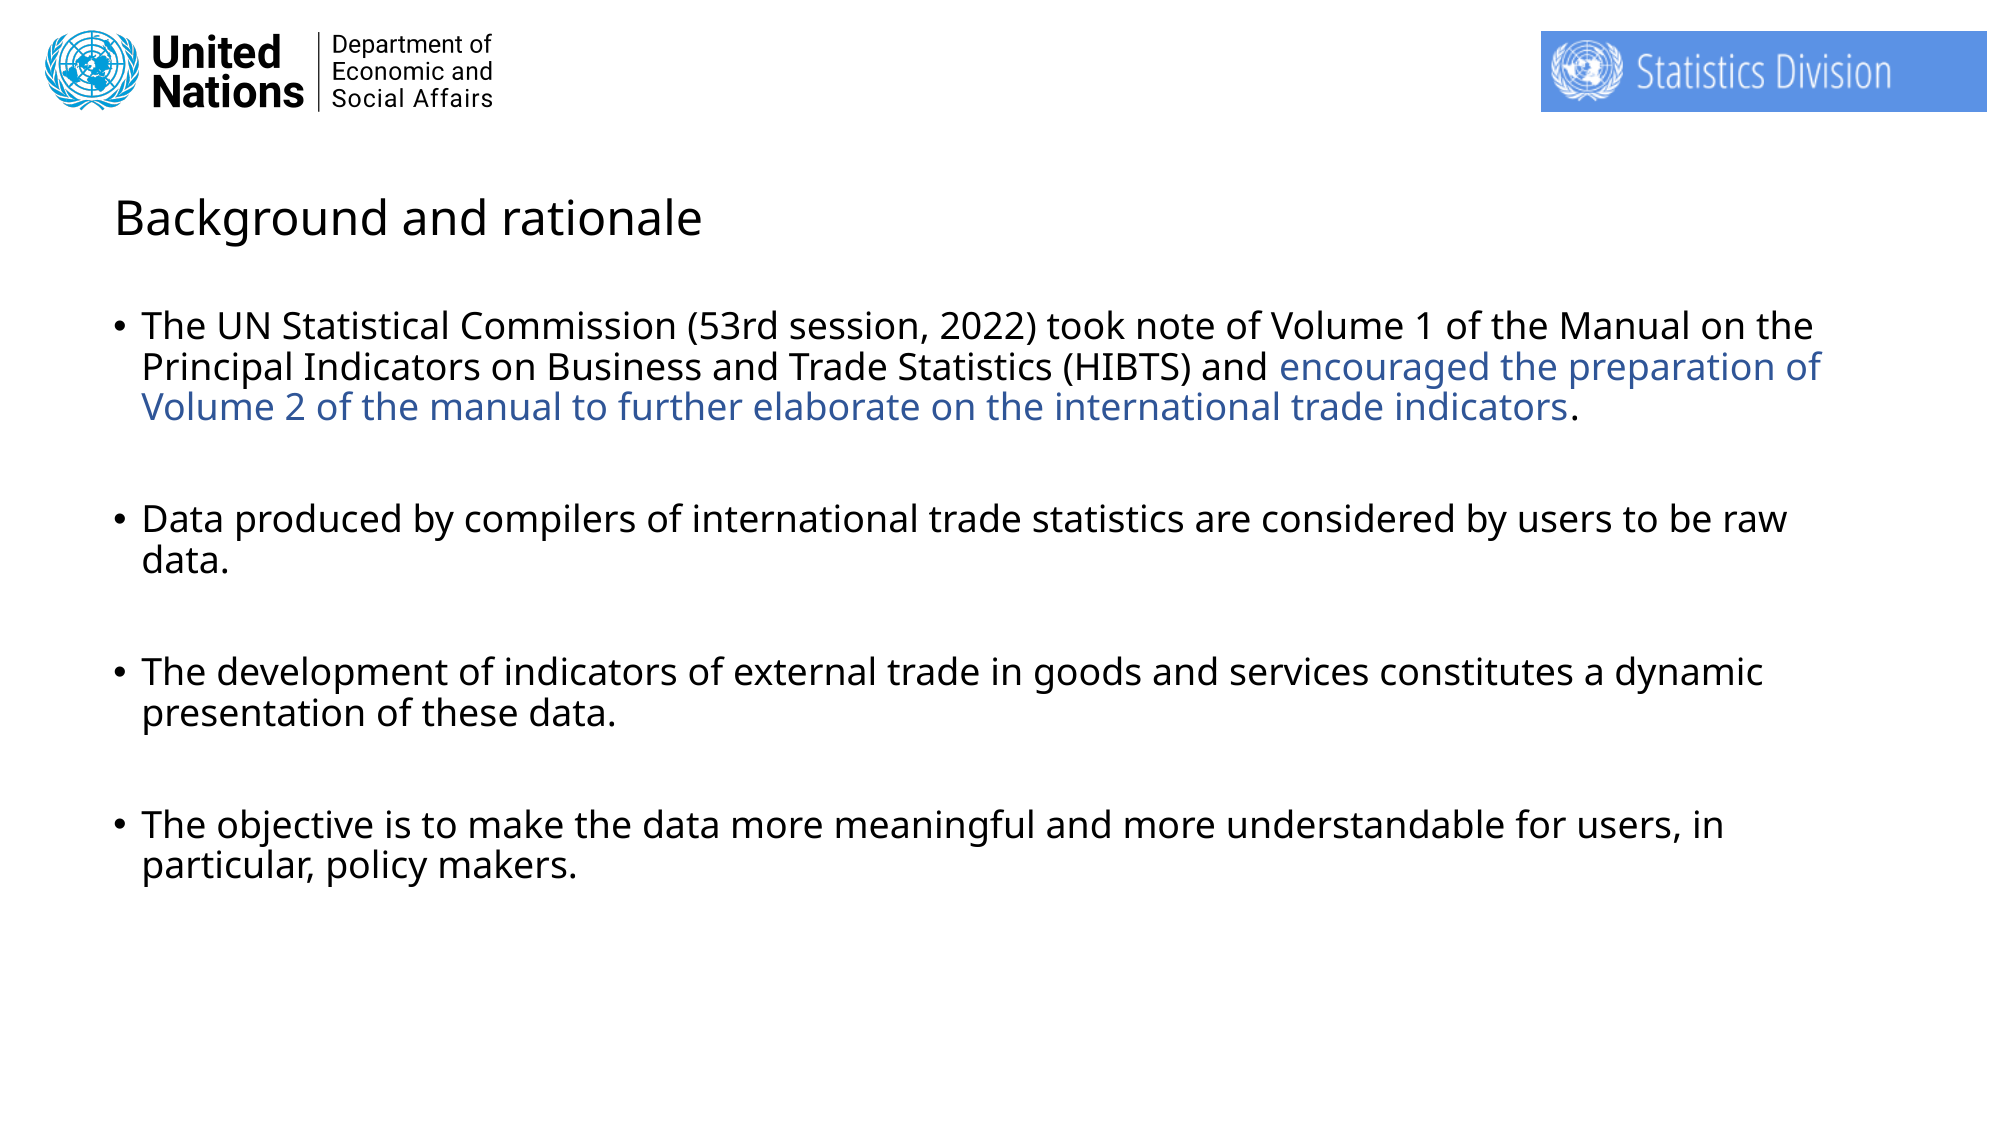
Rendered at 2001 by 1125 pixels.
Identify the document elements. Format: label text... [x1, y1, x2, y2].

picture [78, 82, 90, 88]
list Background and rationale [98, 185, 1334, 281]
picture [86, 71, 96, 76]
picture [61, 44, 76, 62]
picture [86, 61, 95, 69]
picture [45, 30, 492, 112]
picture [93, 85, 112, 95]
picture [93, 33, 112, 42]
picture [45, 30, 86, 60]
picture [62, 82, 68, 90]
picture [81, 47, 90, 52]
picture [93, 47, 103, 52]
picture [108, 65, 116, 79]
picture [64, 77, 71, 84]
picture [113, 43, 122, 62]
picture [72, 33, 90, 43]
picture [109, 52, 116, 62]
picture [72, 85, 90, 95]
picture [69, 83, 121, 101]
picture [1541, 31, 1987, 112]
picture [54, 54, 62, 81]
picture [113, 65, 123, 85]
picture [61, 65, 72, 71]
picture [77, 40, 90, 48]
list The UN Statistical Commission (53rd session, 2022) took note of Volume 1 of the Manual on the Principal Indicators on Business and Trade Statistics (HIBTS) and encouraged the preparation of Volume 2 of the manual to further elaborate on the international trade indicators. Data produced by compilers of international trade statistics are considered by users to be raw data. The development of indicators of external trade in goods and services constitutes a dynamic presentation of these data. The objective is to make the data more meaningful and more understandable for users, in particular, policy makers. [98, 299, 1879, 1006]
picture [93, 40, 104, 46]
